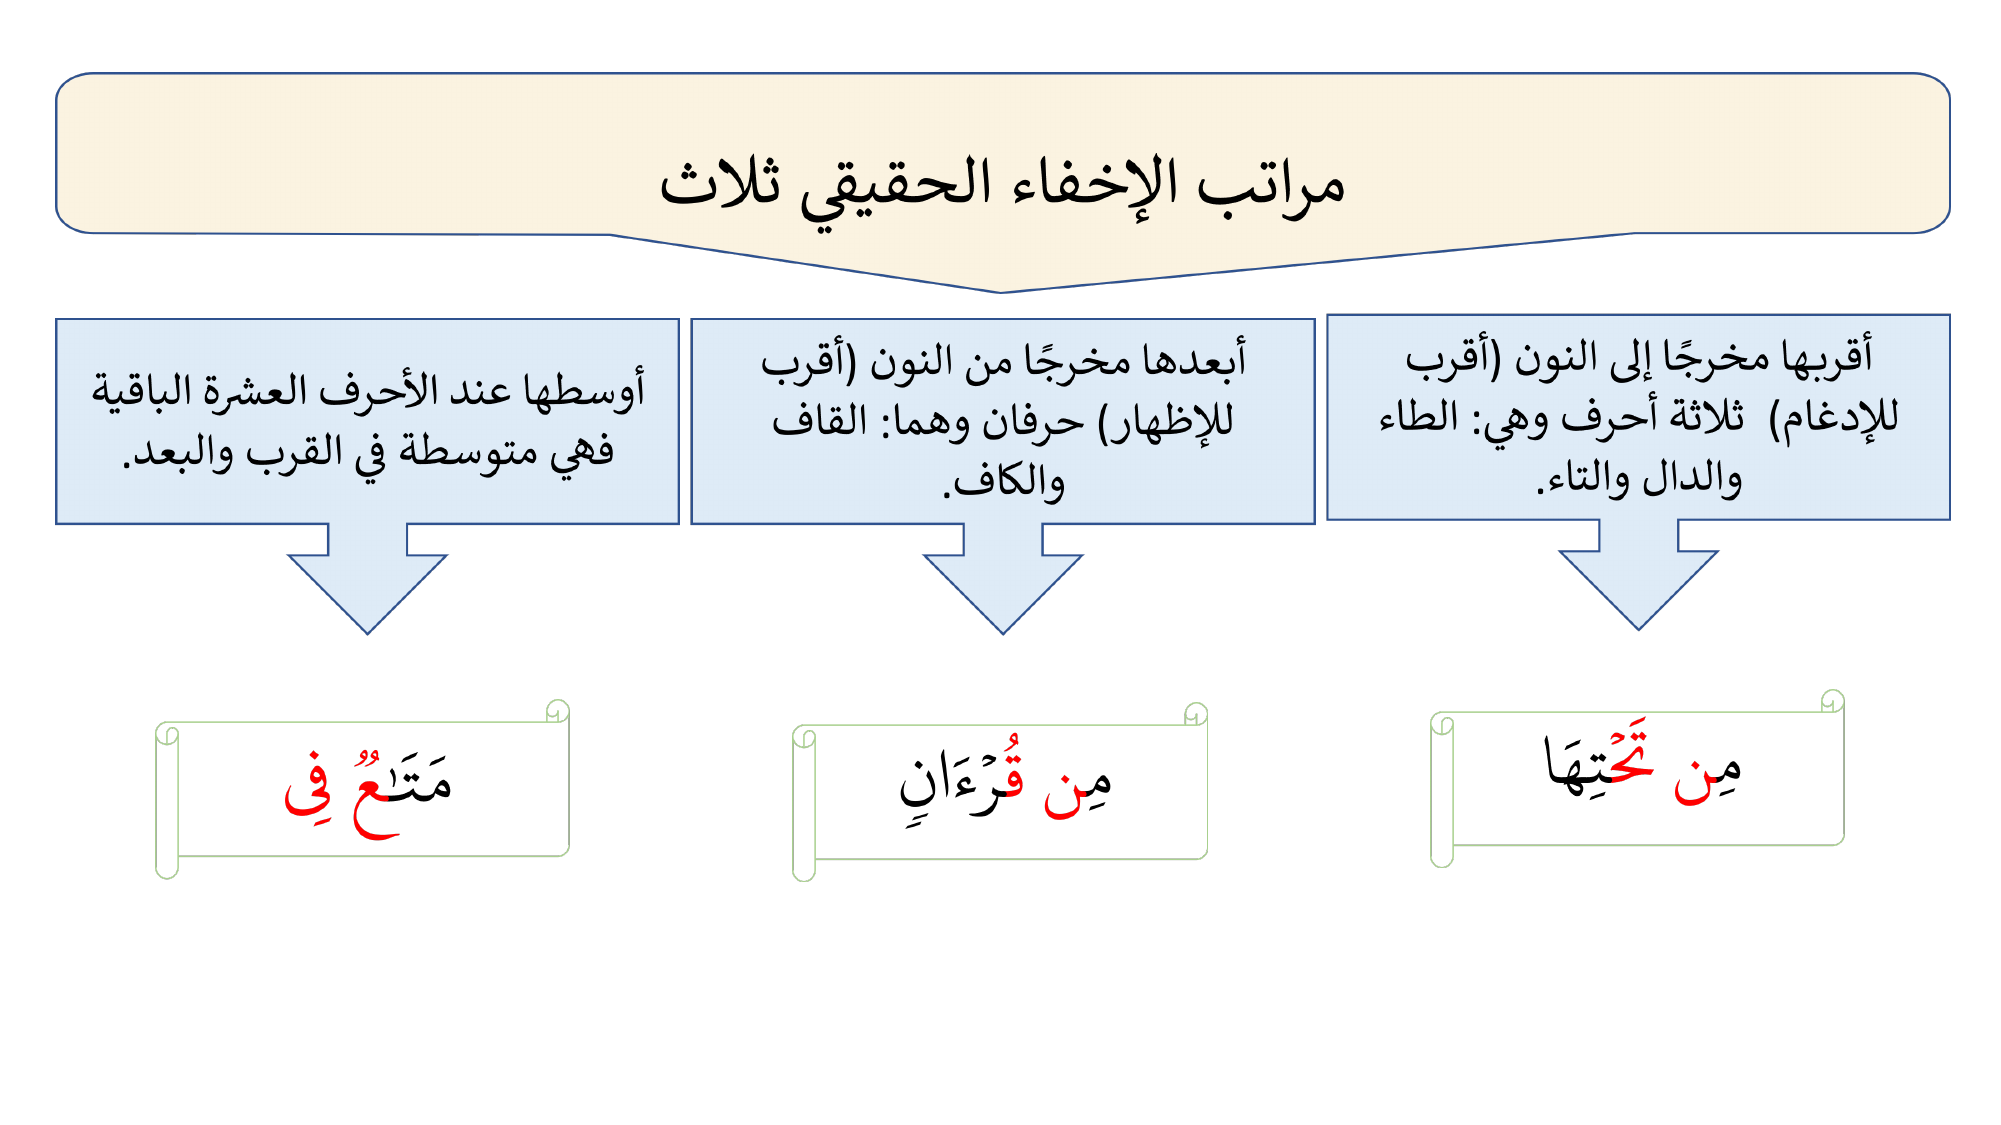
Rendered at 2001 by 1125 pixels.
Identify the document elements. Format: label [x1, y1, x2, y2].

picture [154, 699, 570, 885]
picture [49, 72, 1951, 636]
picture [792, 702, 1208, 882]
picture [1429, 689, 1845, 868]
